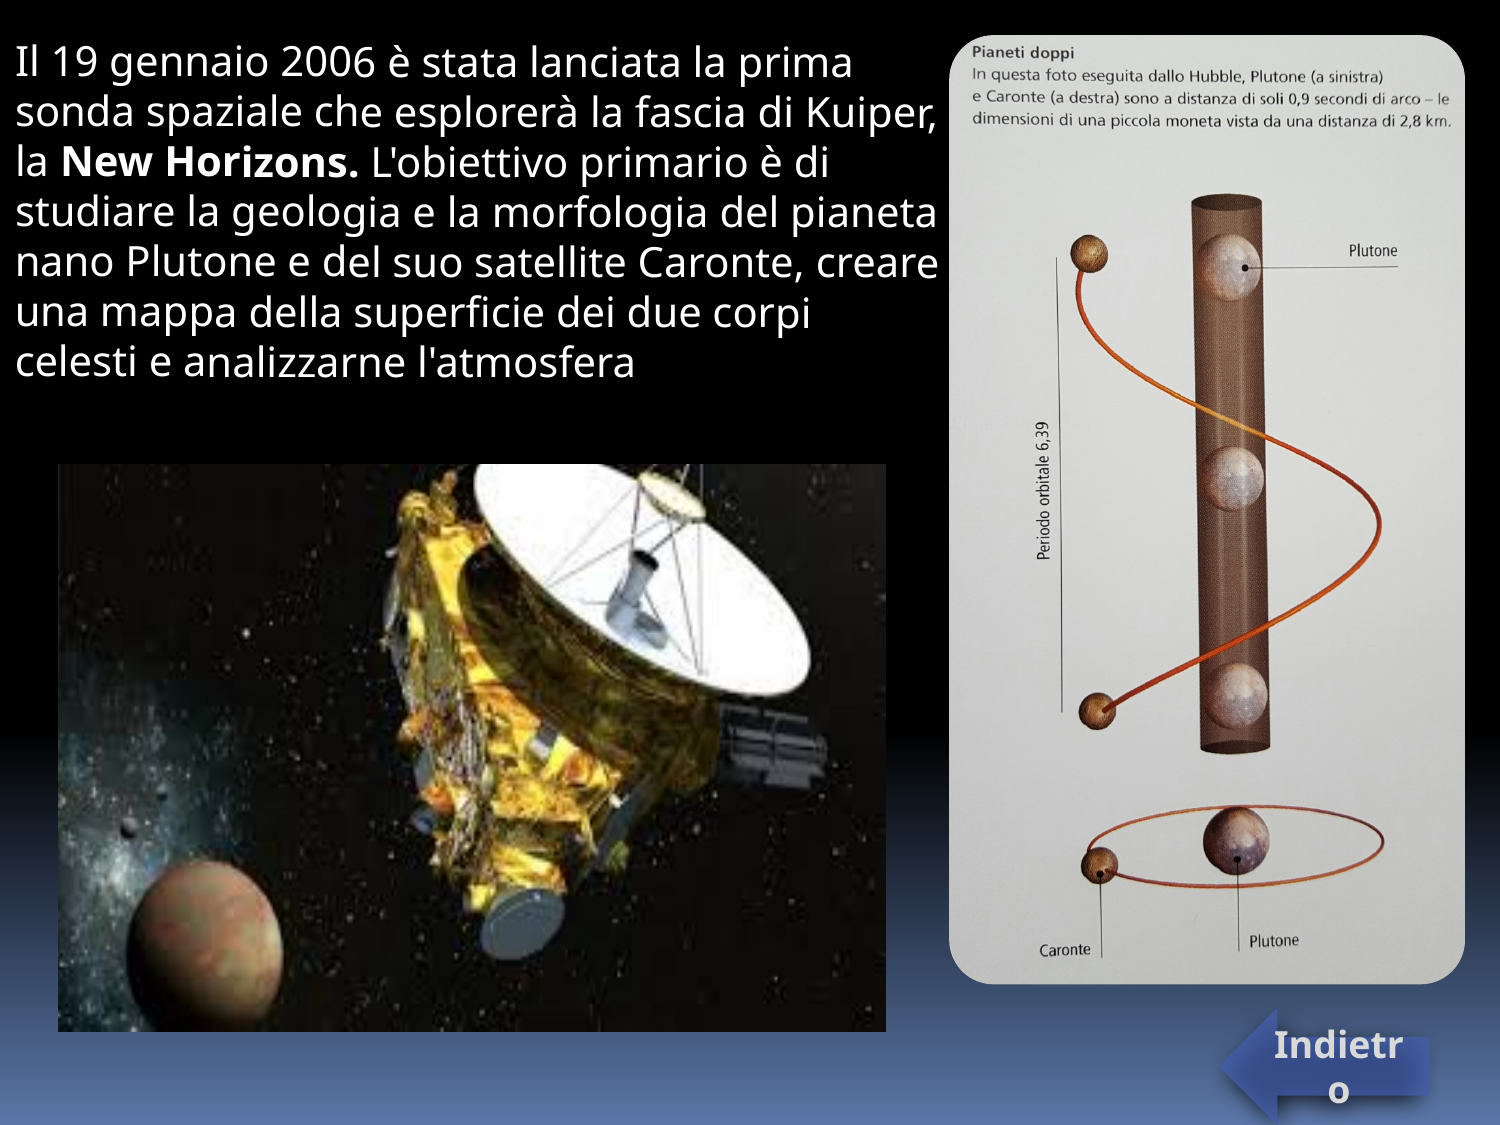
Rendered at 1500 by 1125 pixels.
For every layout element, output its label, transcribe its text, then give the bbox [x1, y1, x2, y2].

picture [58, 464, 886, 1032]
text_box Il 19 gennaio 2006 è stata lanciata la prima sonda spaziale che esplorerà la fascia di Kuiper, la New Horizons. L'obiettivo primario è di studiare la geologia e la morfologia del pianeta nano Plutone e del suo satellite Caronte, creare una mappa della superficie dei due corpi celesti e analizzarne l'atmosfera [0, 27, 962, 395]
text_box Indietro [1216, 1005, 1432, 1125]
picture [948, 34, 1466, 985]
